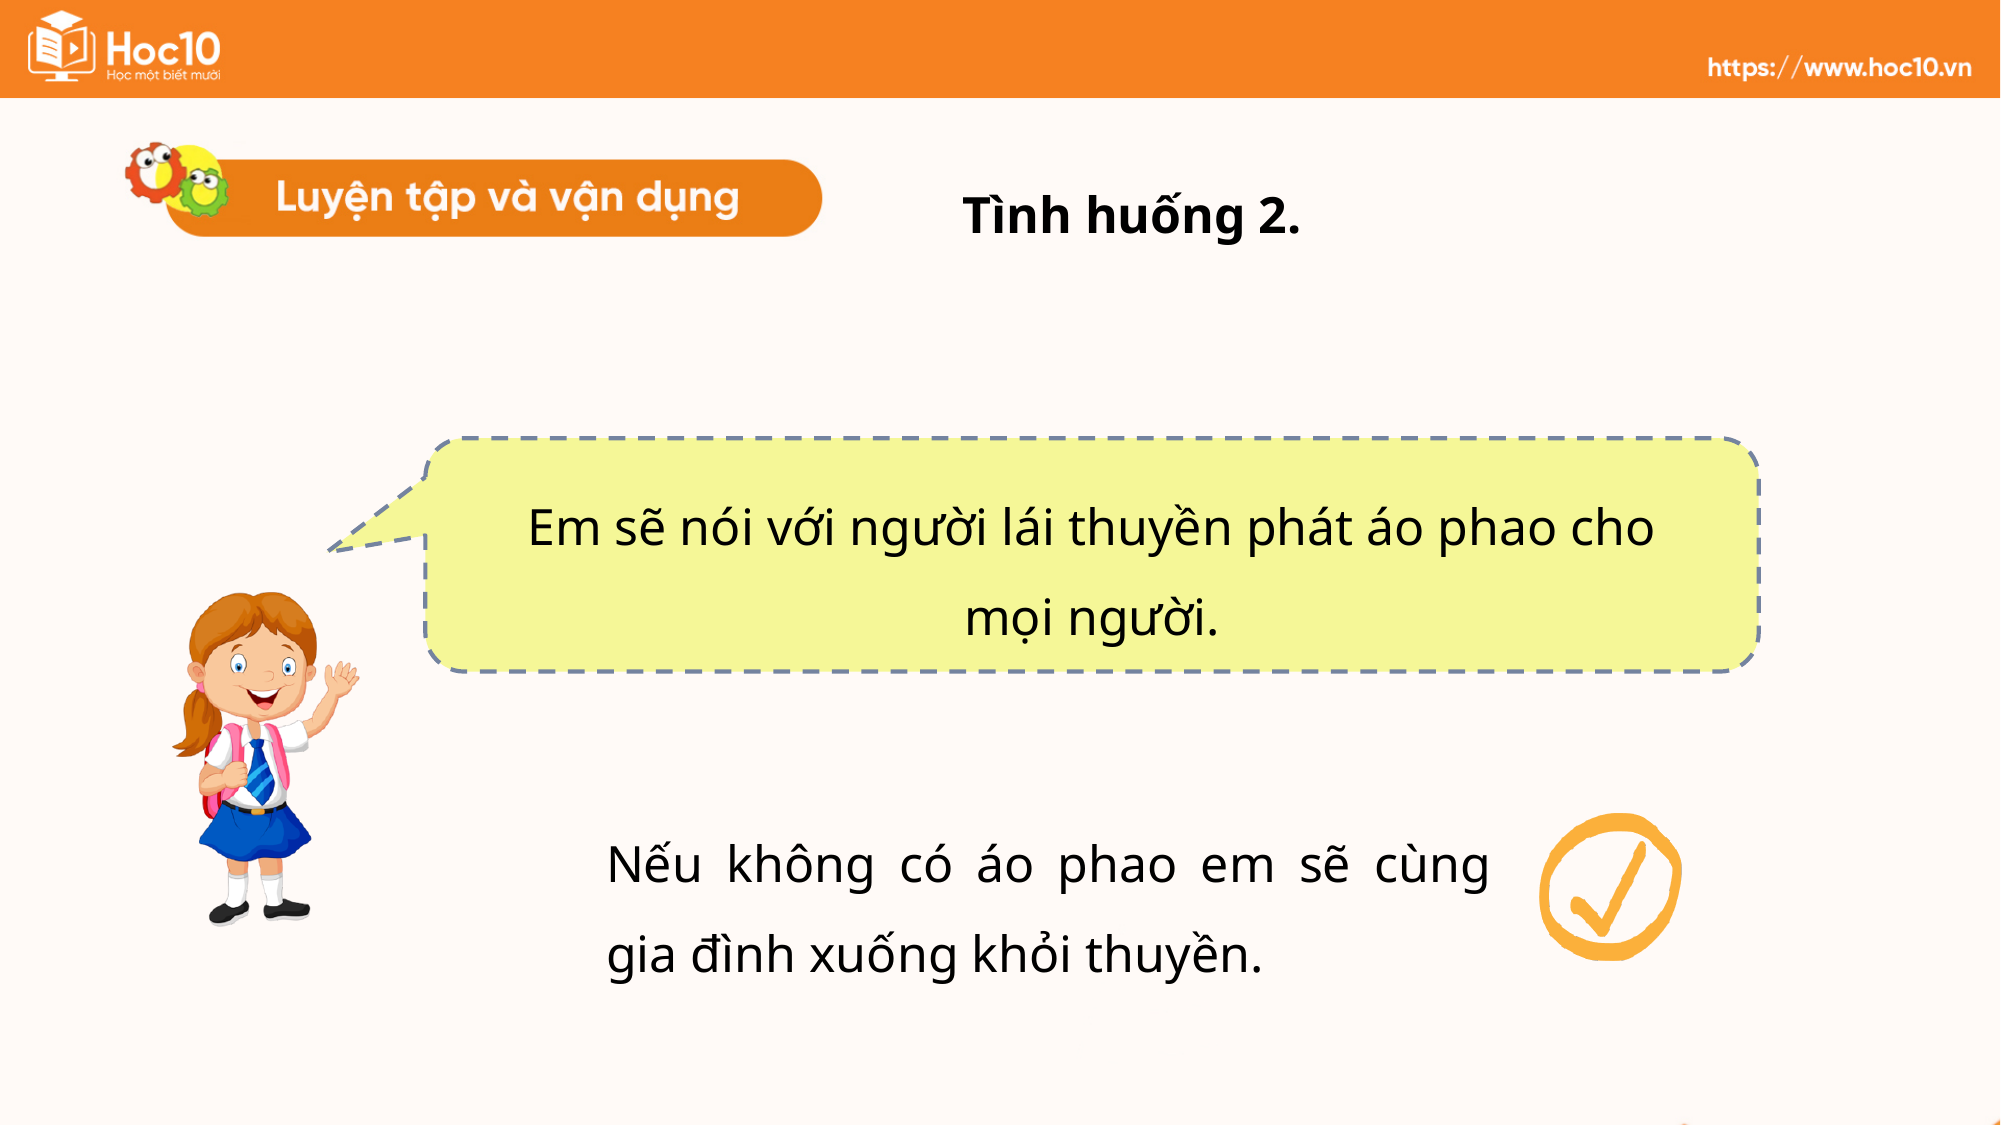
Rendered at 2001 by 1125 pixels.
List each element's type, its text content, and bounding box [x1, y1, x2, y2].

text_box Tình huống 2. [947, 175, 1317, 251]
text_box Nếu không có áo phao em sẽ cùng gia đình xuống khỏi thuyền. [591, 940, 1507, 990]
picture [0, 0, 2001, 1125]
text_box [165, 437, 1759, 929]
